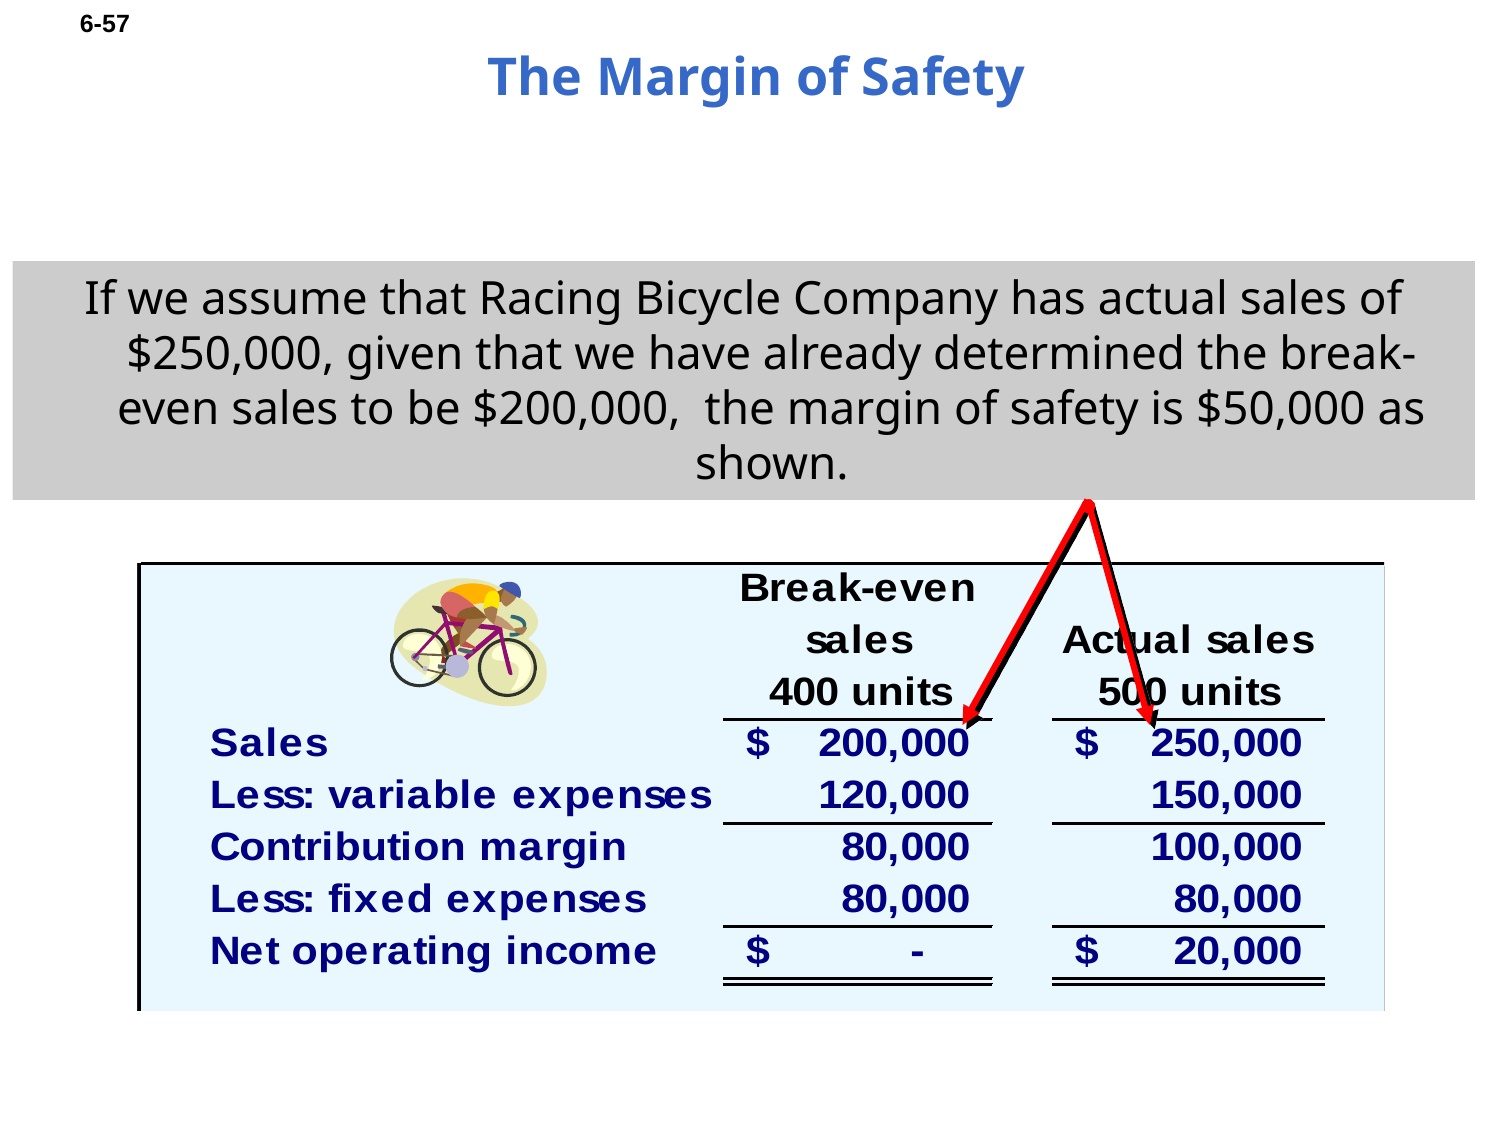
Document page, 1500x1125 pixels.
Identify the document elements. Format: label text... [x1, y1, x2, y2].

title The Margin of Safety [24, 12, 1488, 138]
list If we assume that Racing Bicycle Company has actual sales of $250,000, given that we have already determined the break-even sales to be $200,000, the margin of safety is $50,000 as shown. [12, 260, 1476, 501]
picture [386, 574, 551, 710]
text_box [137, 562, 1388, 1015]
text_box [962, 499, 1151, 726]
